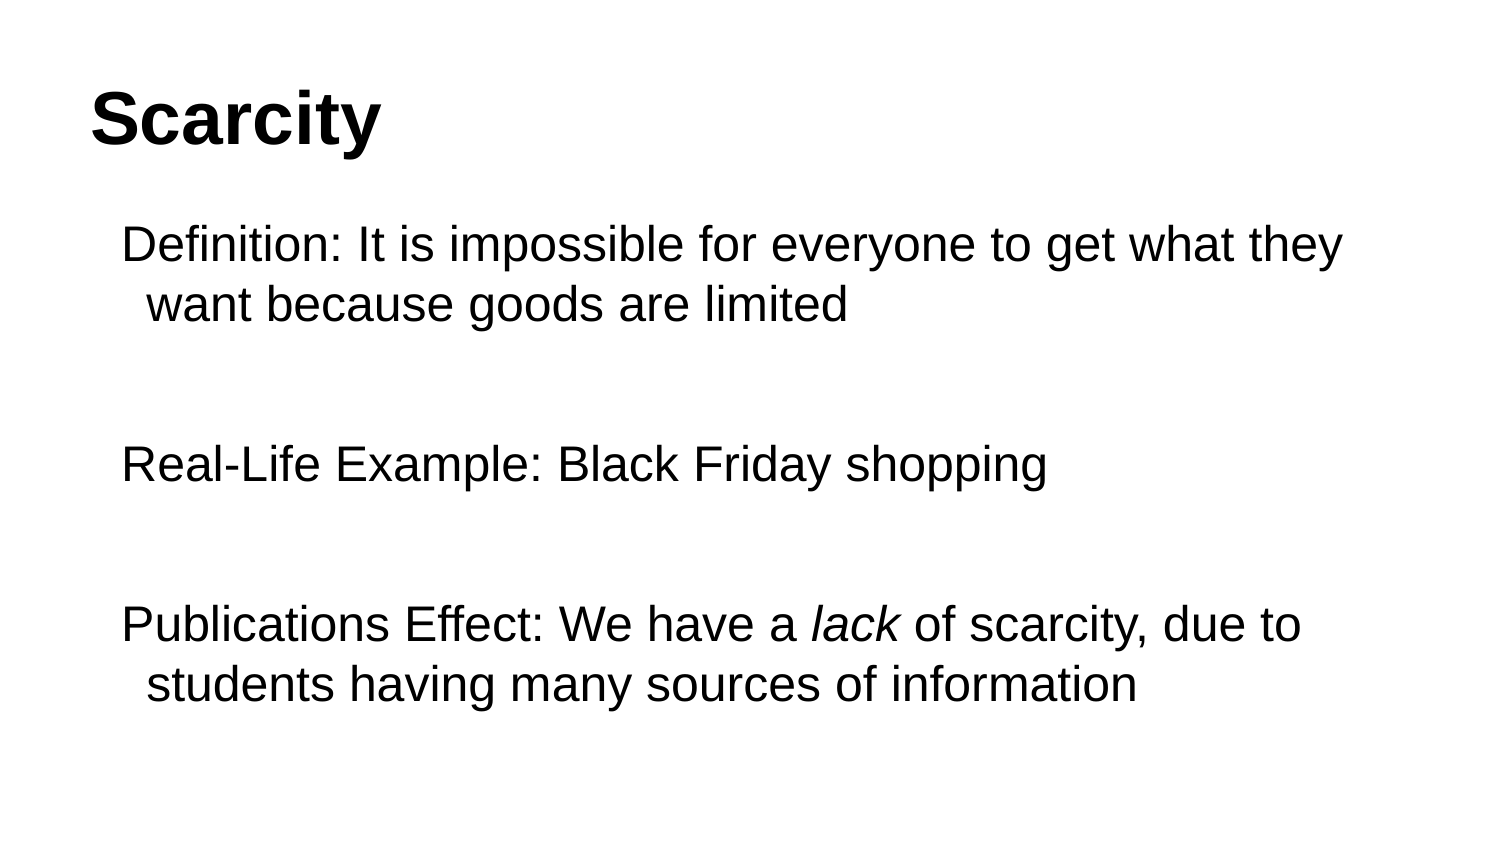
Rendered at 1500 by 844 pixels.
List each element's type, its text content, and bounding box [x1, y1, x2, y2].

list Definition: It is impossible for everyone to get what they want because goods are limited Real-Life Example: Black Friday shopping Publications Effect: We have a lack of scarcity, due to students having many sources of information [75, 196, 1425, 808]
title Scarcity [75, 33, 1425, 175]
